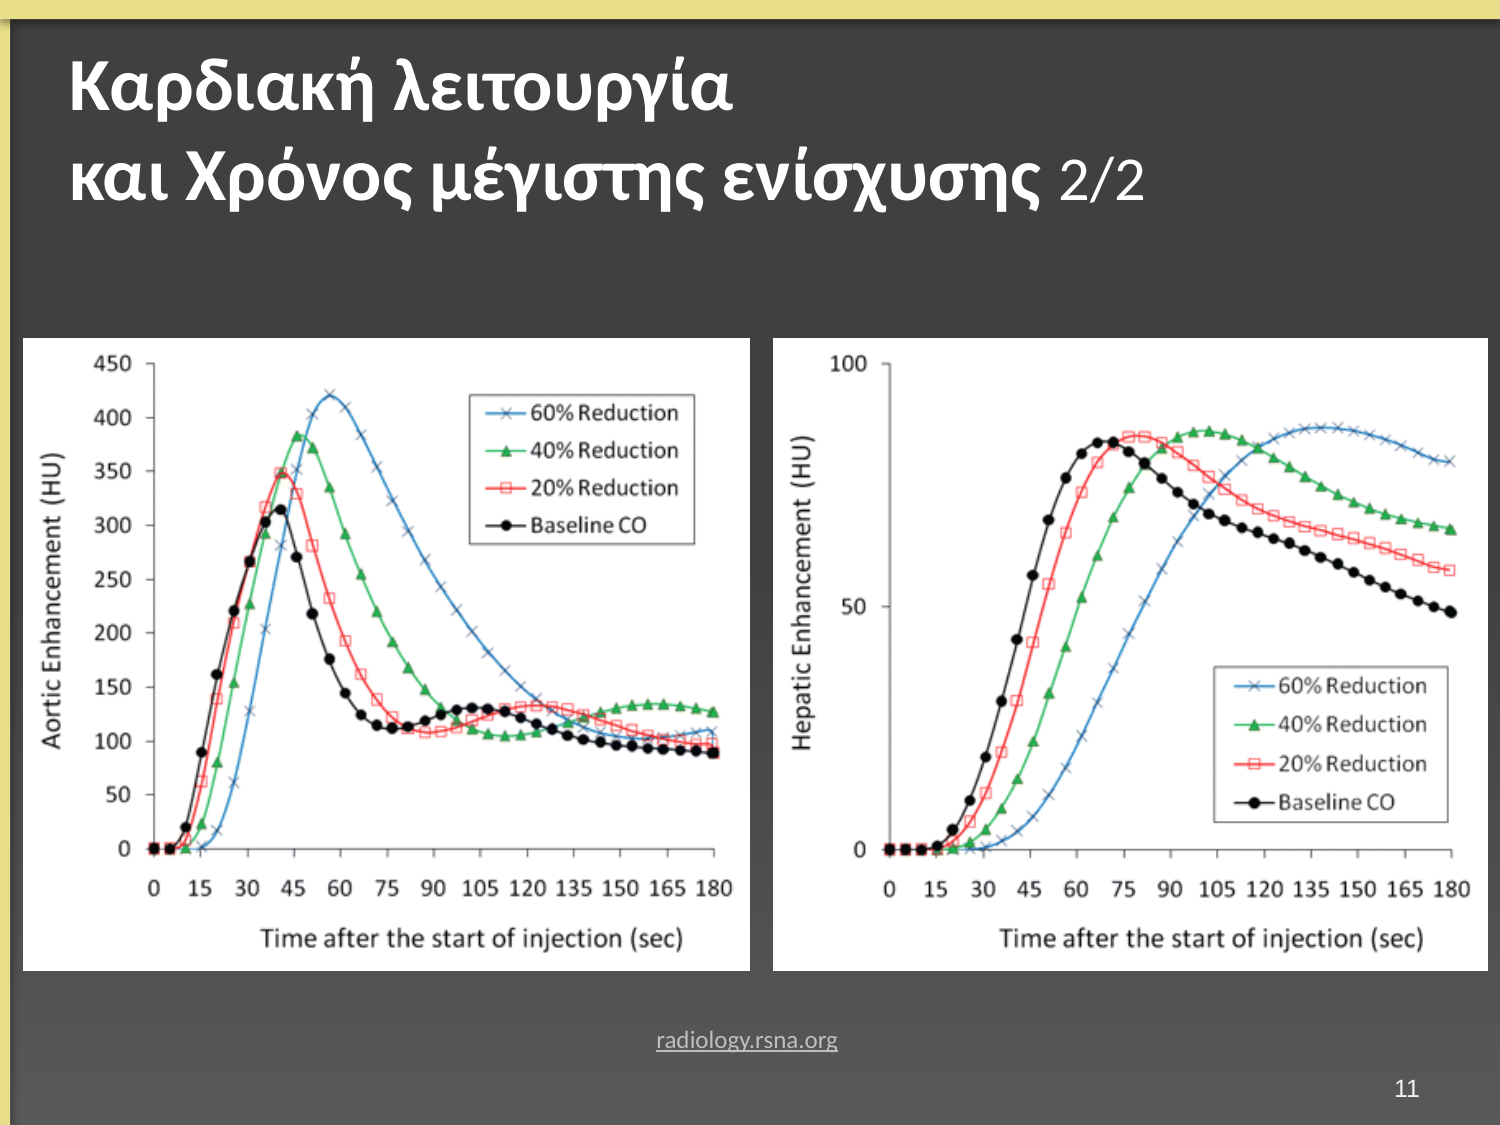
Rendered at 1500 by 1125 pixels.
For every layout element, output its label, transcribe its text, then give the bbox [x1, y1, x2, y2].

picture [23, 338, 751, 972]
slide_number 10 [1085, 1057, 1436, 1118]
title Καρδιακή λειτουργία και Χρόνος μέγιστης ενίσχυσης 2/2 [10, 19, 1500, 232]
picture [773, 337, 1488, 972]
text_box radiology.rsna.org [407, 1015, 1088, 1061]
